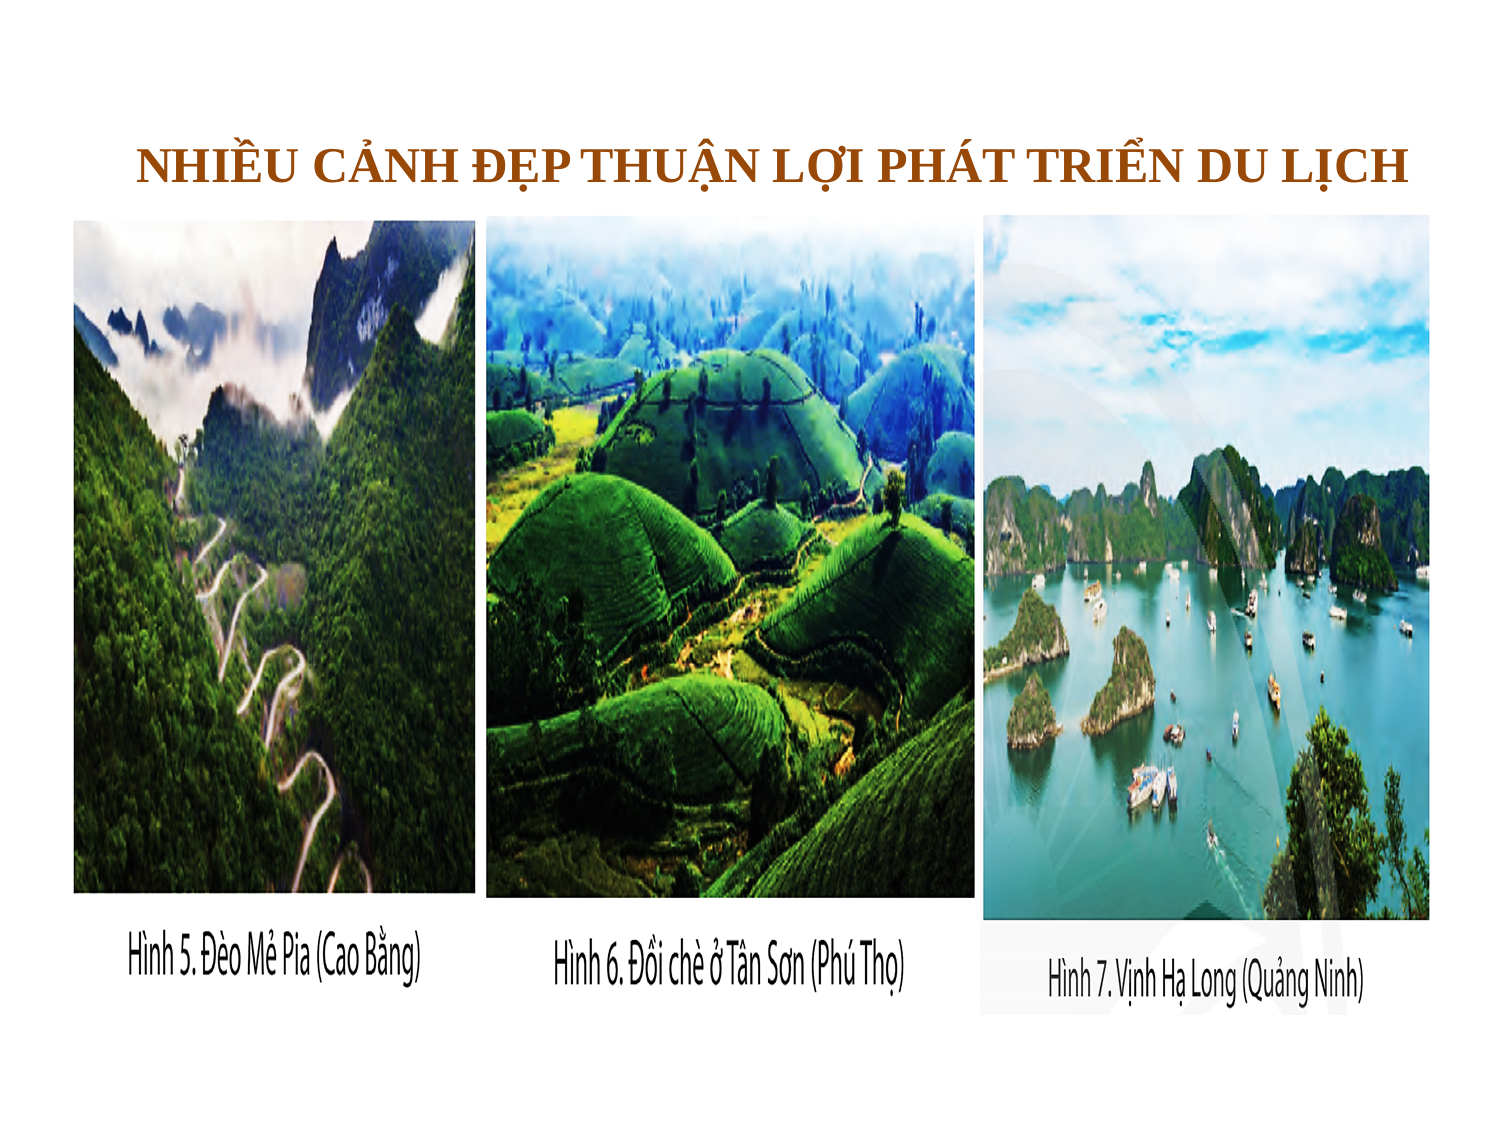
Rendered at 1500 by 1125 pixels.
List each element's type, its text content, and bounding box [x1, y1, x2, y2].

picture [66, 199, 1434, 1015]
text_box NHIỀU CẢNH ĐẸP THUẬN LỢI PHÁT TRIỂN DU LỊCH [112, 124, 1433, 199]
